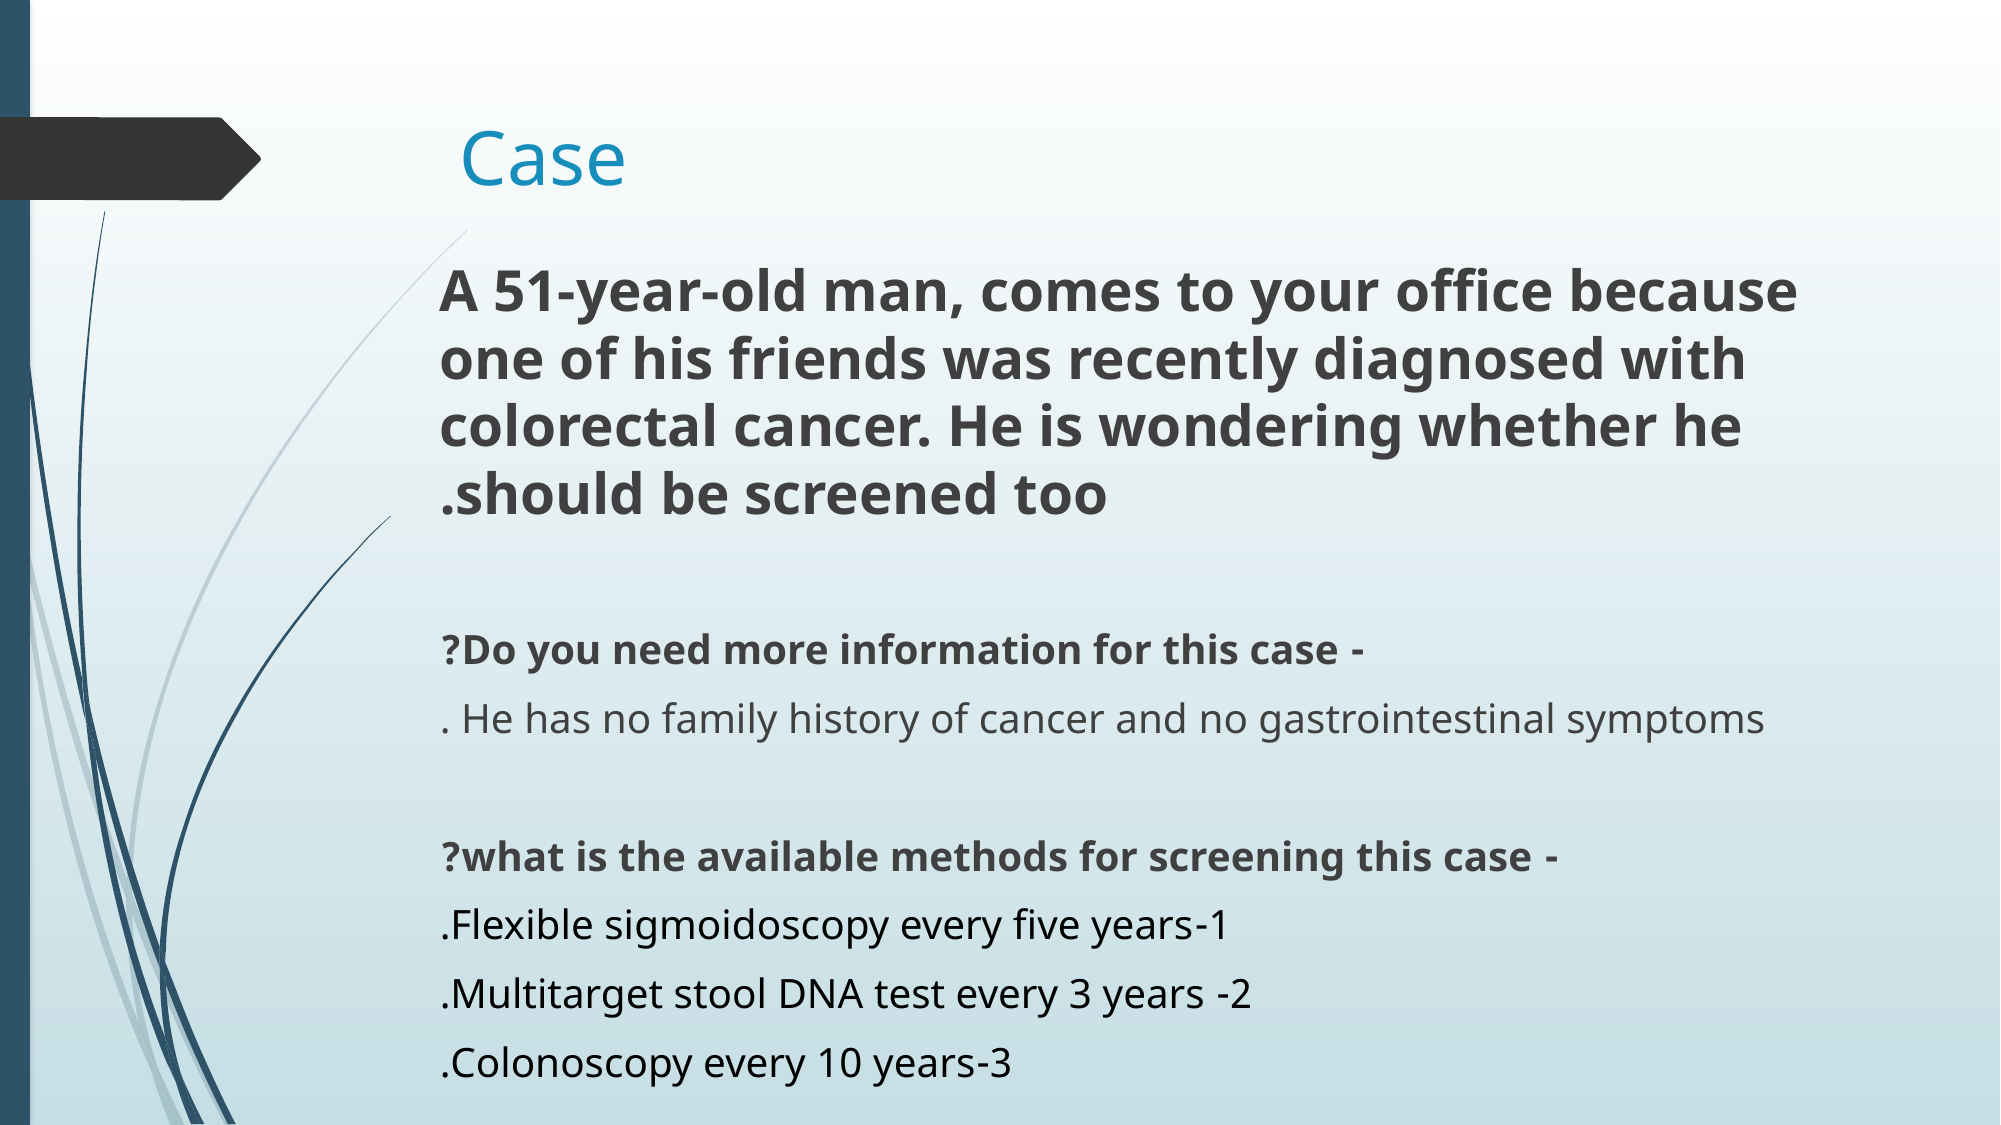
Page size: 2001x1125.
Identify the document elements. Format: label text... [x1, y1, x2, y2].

title Case [425, 102, 1888, 247]
list A 51-year-old man, comes to your office because one of his friends was recently diagnosed with colorectal cancer. He is wondering whether he should be screened too. - Do you need more information for this case? He has no family history of cancer and no gastrointestinal symptoms . - what is the available methods for screening this case? 1-Flexible sigmoidoscopy every five years. 2- Multitarget stool DNA test every 3 years. 3-Colonoscopy every 10 years. [424, 247, 1888, 1098]
